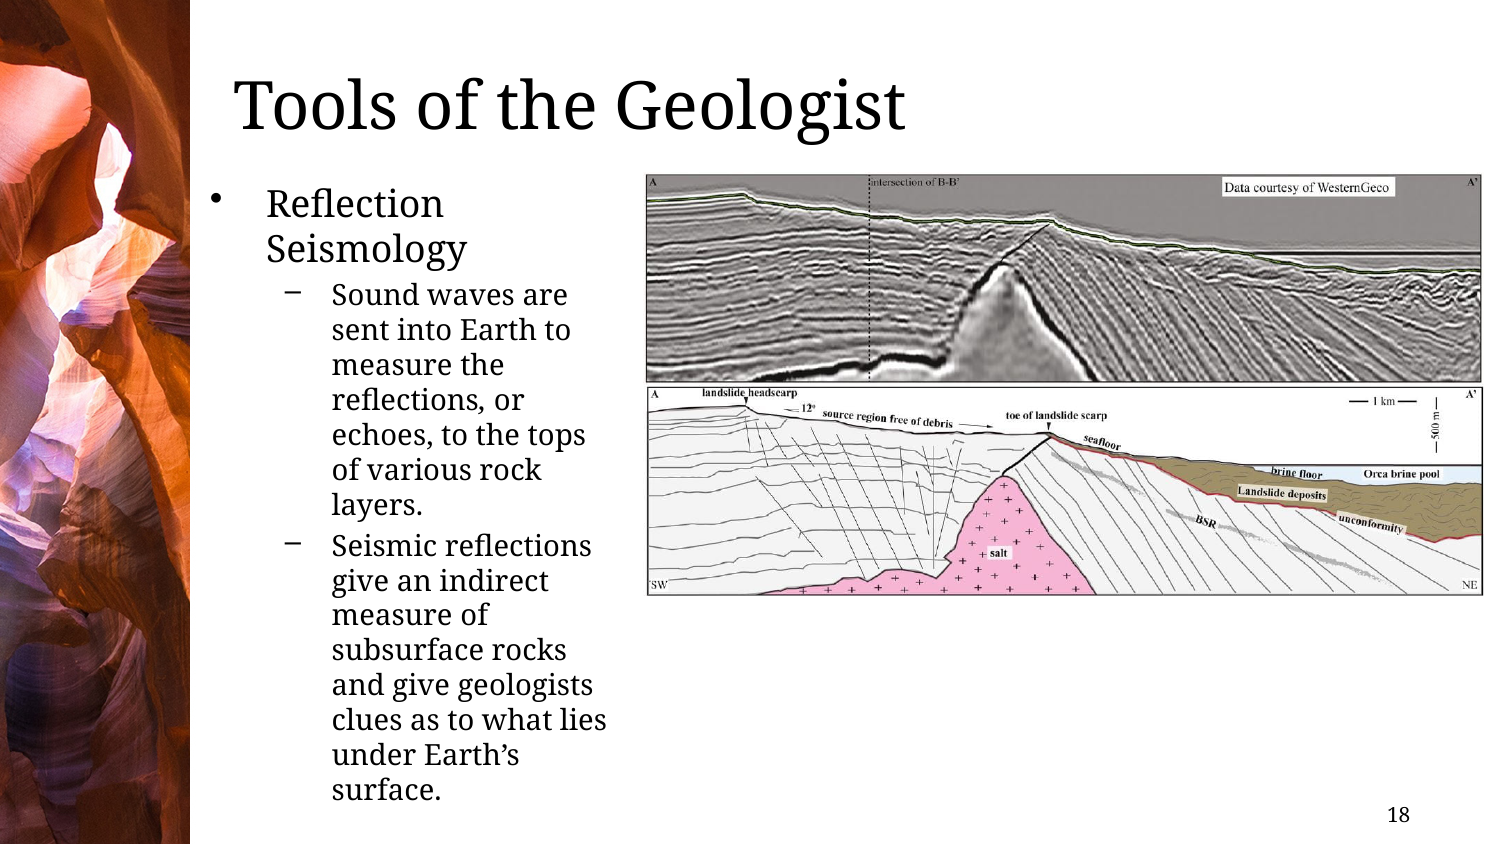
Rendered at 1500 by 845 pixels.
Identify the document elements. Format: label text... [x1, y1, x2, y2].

list Reflection Seismology Sound waves are sent into Earth to measure the reflections, or echoes, to the tops of various rock layers. Seismic reflections give an indirect measure of subsurface rocks and give geologists clues as to what lies under Earth’s surface. [194, 172, 632, 844]
slide_number 18 [1074, 794, 1425, 828]
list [643, 172, 1484, 597]
picture [0, 0, 1500, 844]
title Tools of the Geologist [218, 32, 1423, 173]
